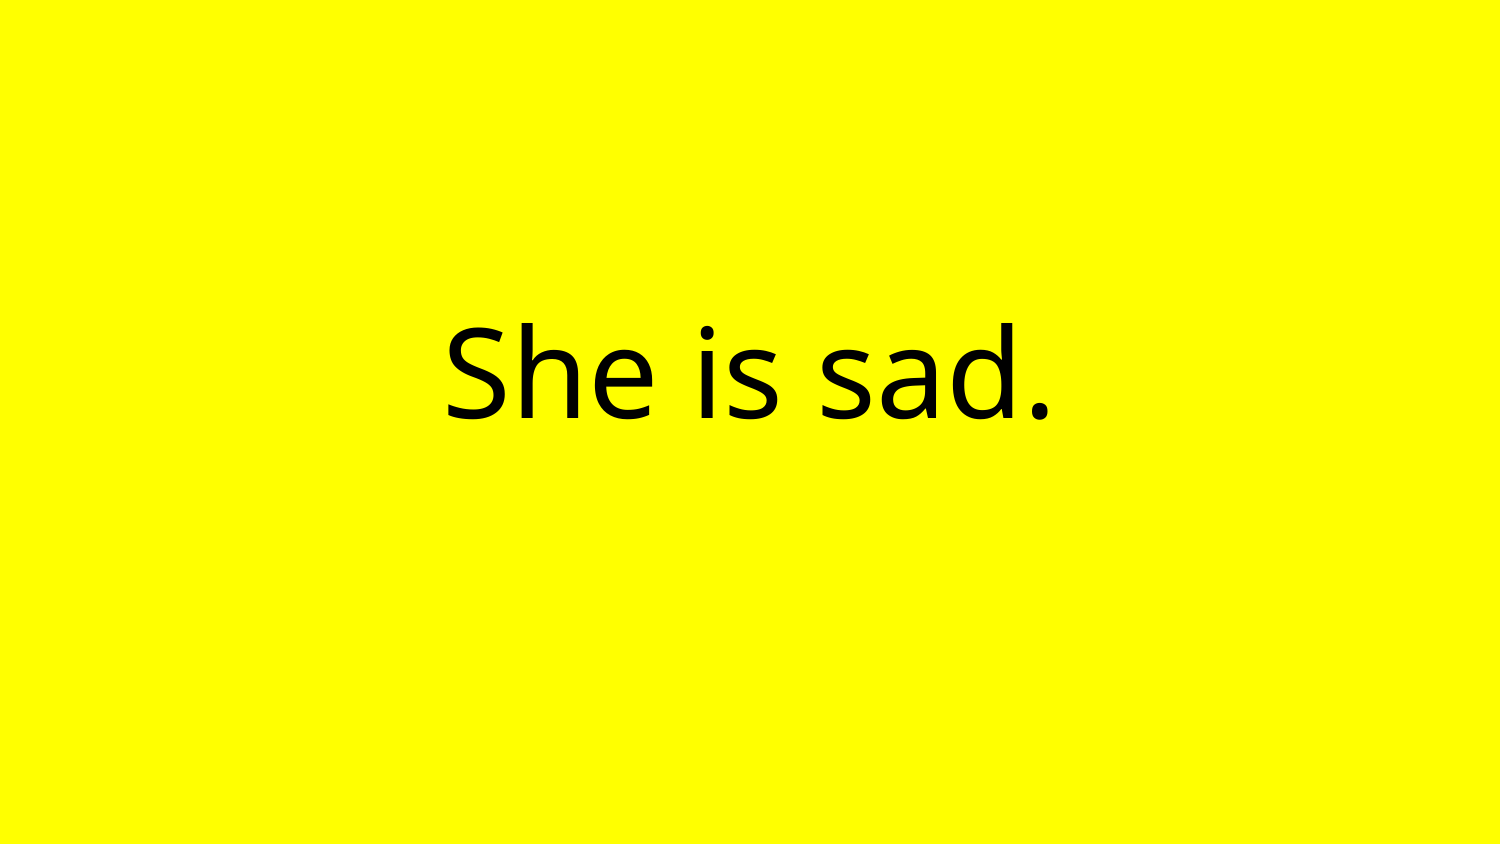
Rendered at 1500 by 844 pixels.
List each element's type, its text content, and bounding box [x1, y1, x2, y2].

title She is sad. [51, 122, 1449, 459]
